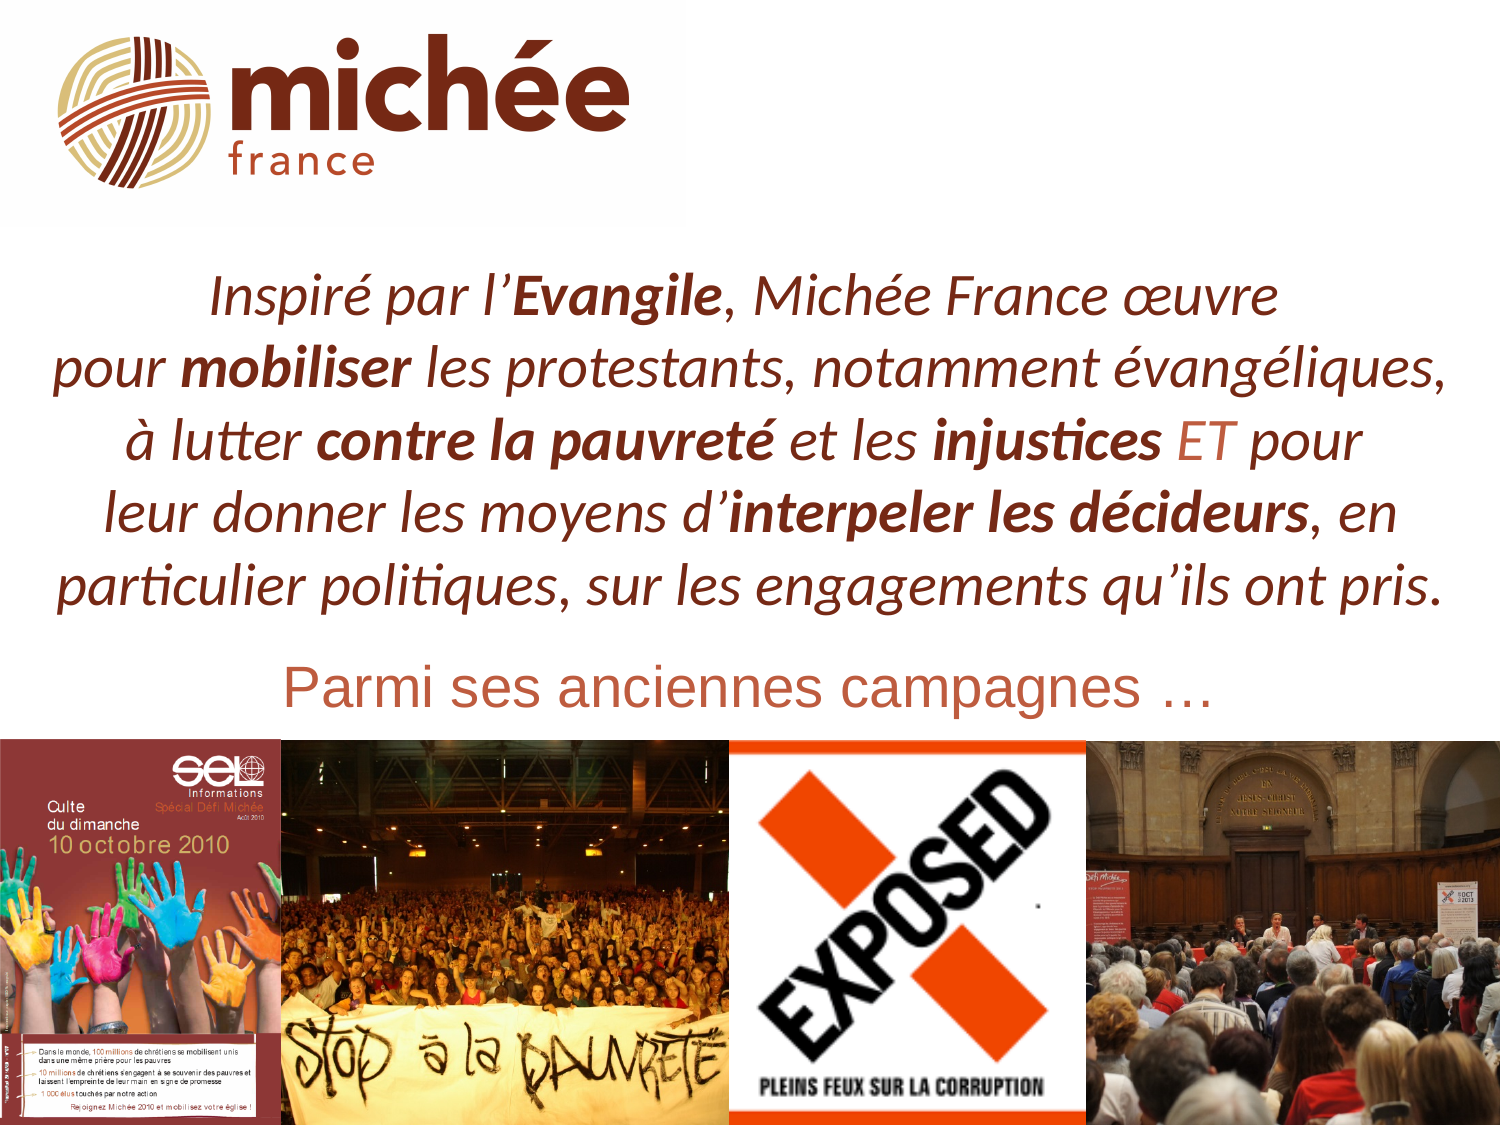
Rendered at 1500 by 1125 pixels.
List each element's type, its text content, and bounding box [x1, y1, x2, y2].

picture [0, 739, 1500, 1125]
text_box Inspiré par l’Evangile, Michée France œuvre pour mobiliser les protestants, notamment évangéliques, à lutter contre la pauvreté et les injustices ET pour leur donner les moyens d’interpeler les décideurs, en particulier politiques, sur les engagements qu’ils ont pris. [29, 247, 1473, 625]
picture [0, 0, 686, 227]
text_box Parmi ses anciennes campagnes … [1, 641, 1499, 727]
